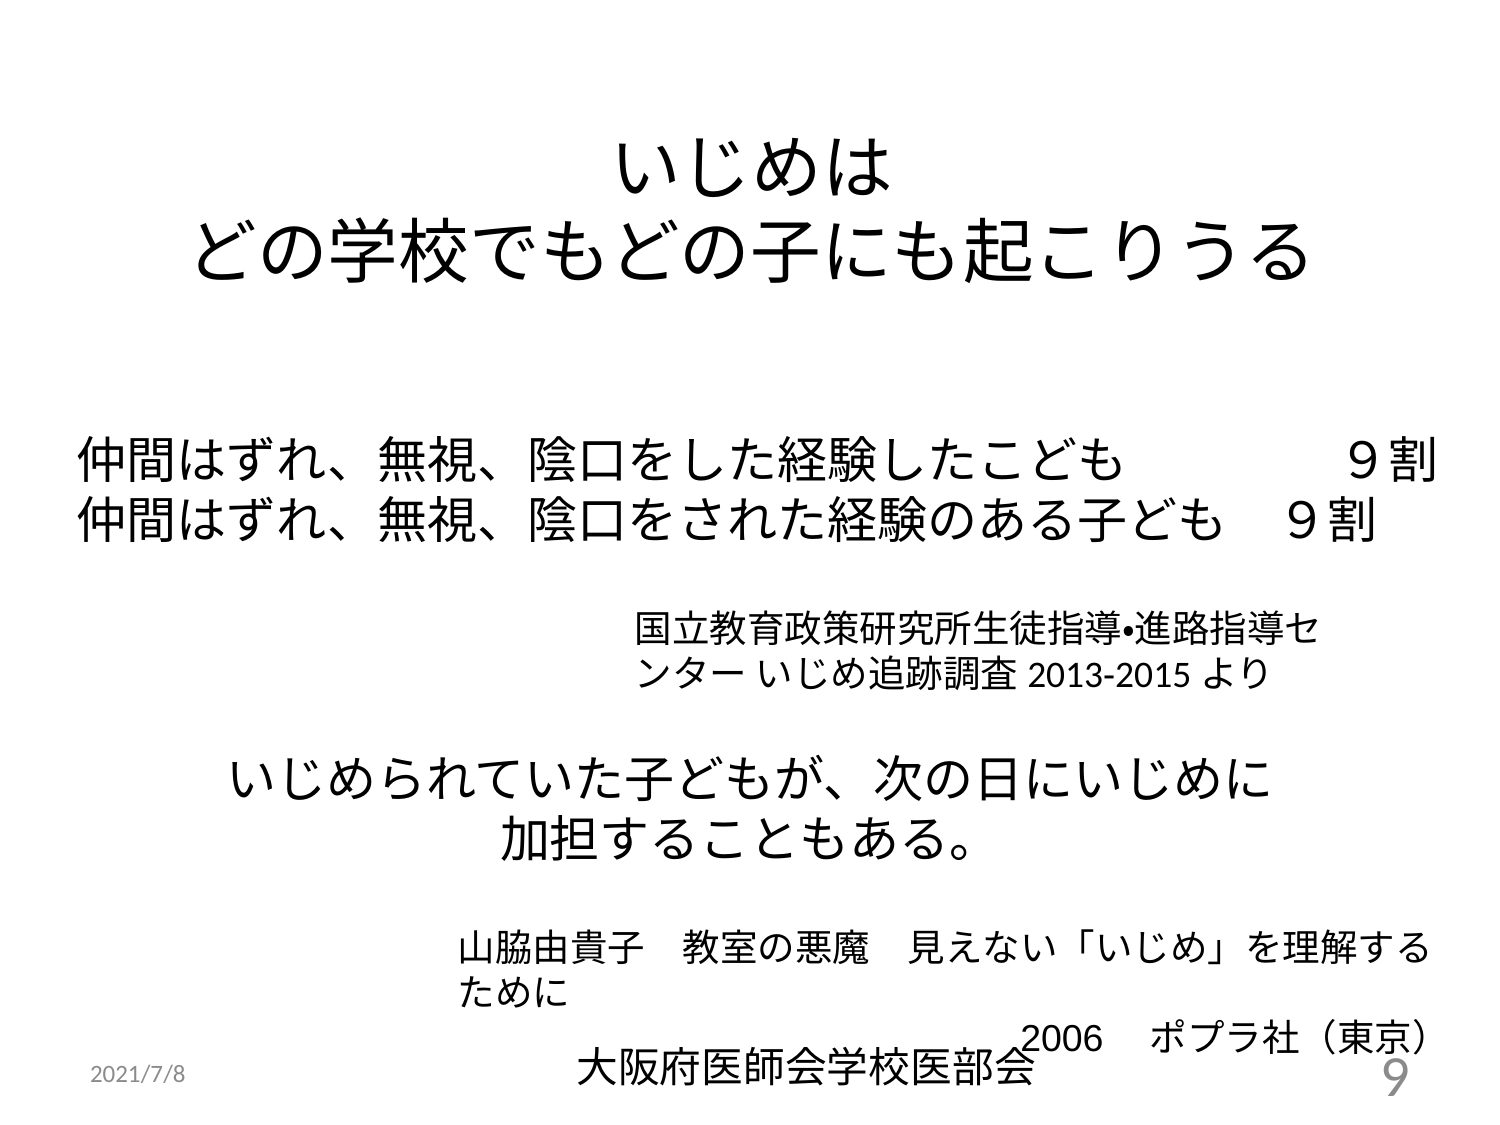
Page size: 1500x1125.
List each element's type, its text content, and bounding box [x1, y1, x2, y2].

text_box 国立教育政策研究所生徒指導・進路指導センター いじめ追跡調査2013‐2015より [620, 597, 1370, 703]
text_box いじめられていた子どもが、次の日にいじめに 加担することもある。 [112, 739, 1388, 995]
slide_number 9 [1075, 1042, 1425, 1103]
text_box 大阪府医師会学校医部会 [537, 1032, 1075, 1103]
text_box 仲間はずれ、無視、陰口をした経験したこども ９割 仲間はずれ、無視、陰口をされた経験のある子ども ９割 [61, 420, 1454, 556]
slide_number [75, 1042, 425, 1103]
title いじめは どの学校でもどの子にも起こりうる [76, 113, 1427, 302]
text_box 山脇由貴子 教室の悪魔 見えない「いじめ」を理解するために 2006 ポプラ社（東京） [442, 916, 1465, 1112]
